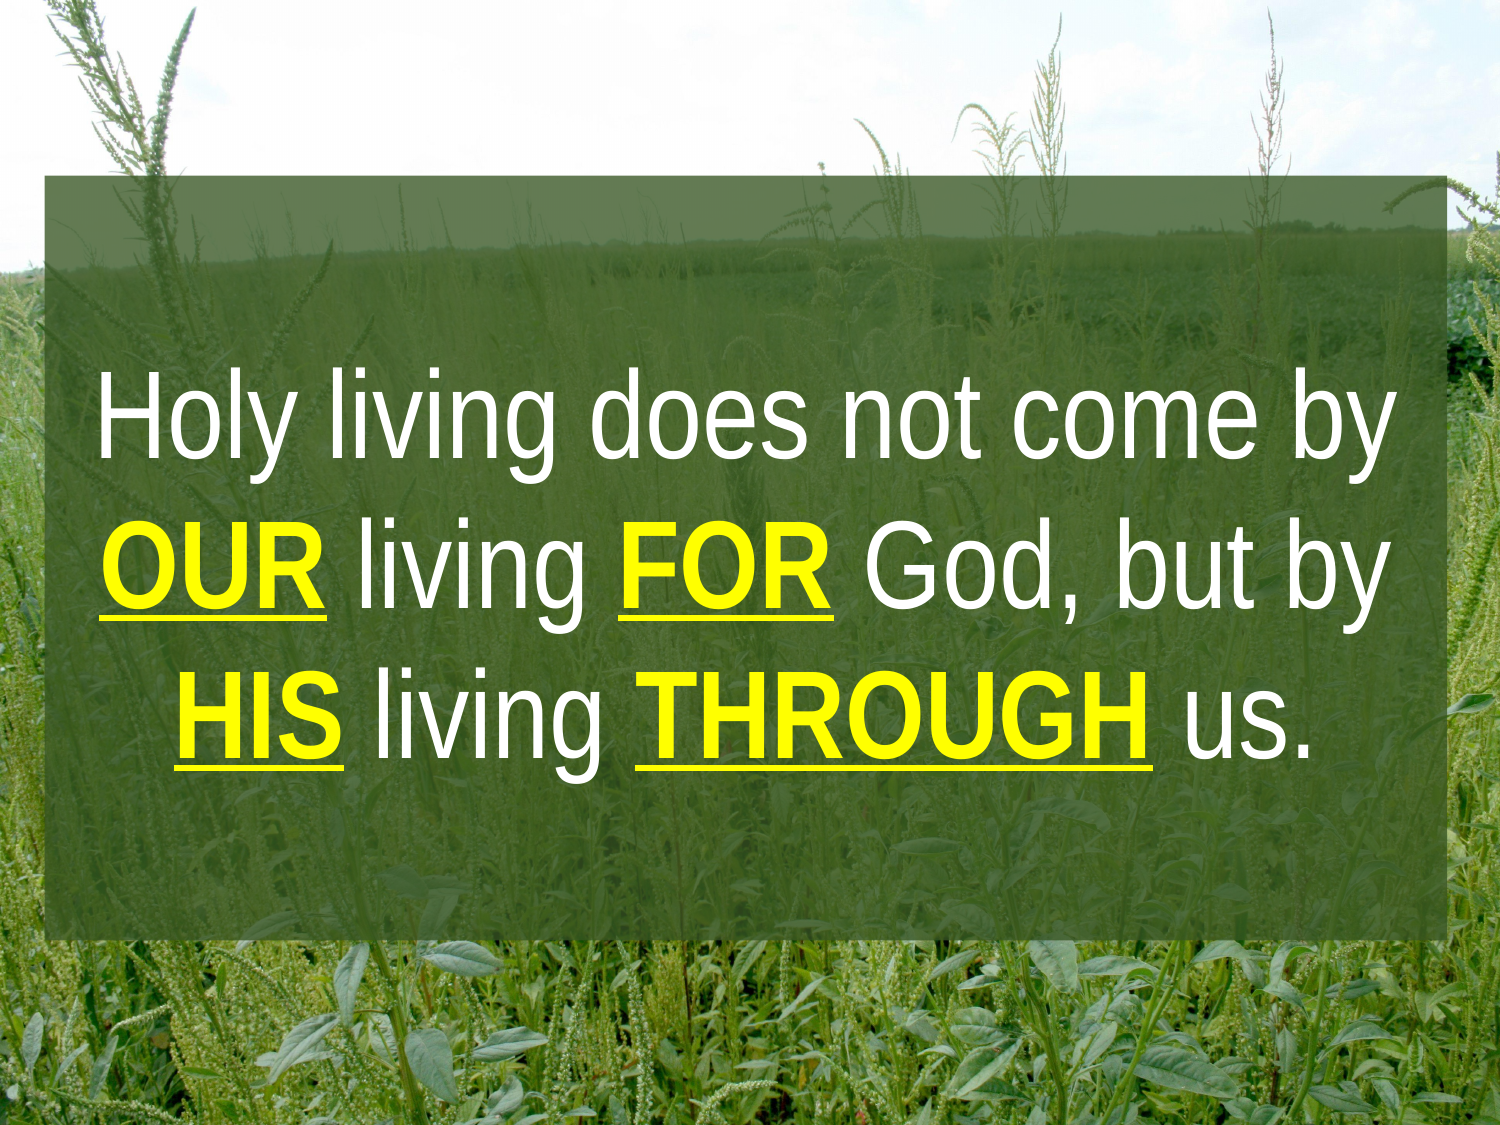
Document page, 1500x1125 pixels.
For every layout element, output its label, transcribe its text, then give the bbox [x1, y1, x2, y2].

text_box Holy living does not come by OUR living FOR God, but by HIS living THROUGH us. [44, 175, 1448, 941]
picture [0, 0, 1500, 1125]
